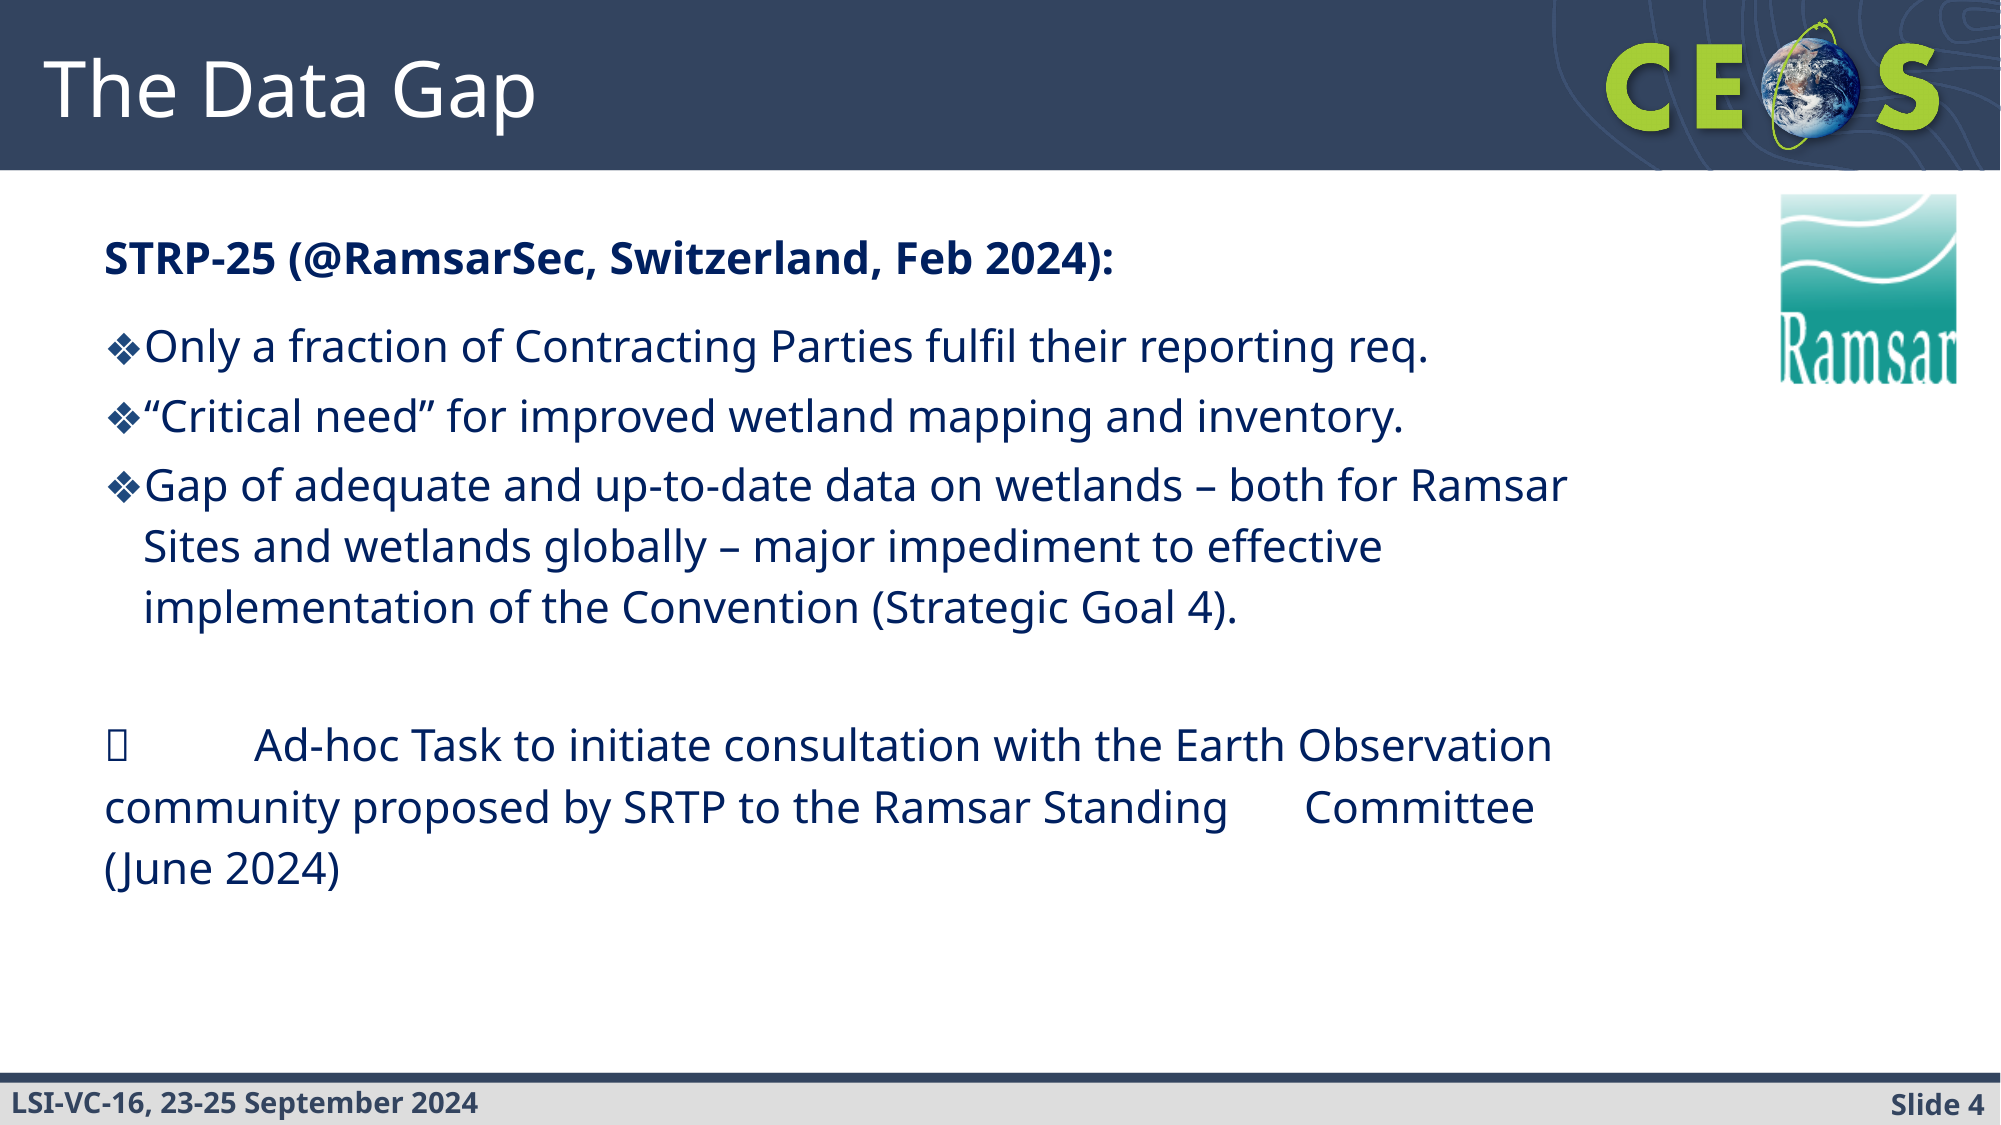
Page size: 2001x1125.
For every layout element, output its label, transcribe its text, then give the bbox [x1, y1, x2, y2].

picture [1606, 18, 1939, 150]
picture [1770, 184, 1971, 392]
title The Data Gap [28, 42, 1569, 140]
text_box STRP-25 (@RamsarSec, Switzerland, Feb 2024): Only a fraction of Contracting Parties fulfil their reporting req. “Critical need” for improved wetland mapping and inventory. Gap of adequate and up-to-date data on wetlands – both for Ramsar Sites and wetlands globally – major impediment to effective implementation of the Convention (Strategic Goal 4).  Ad-hoc Task to initiate consultation with the Earth Observation community proposed by SRTP to the Ramsar Standing Committee (June 2024) [56, 216, 1652, 792]
